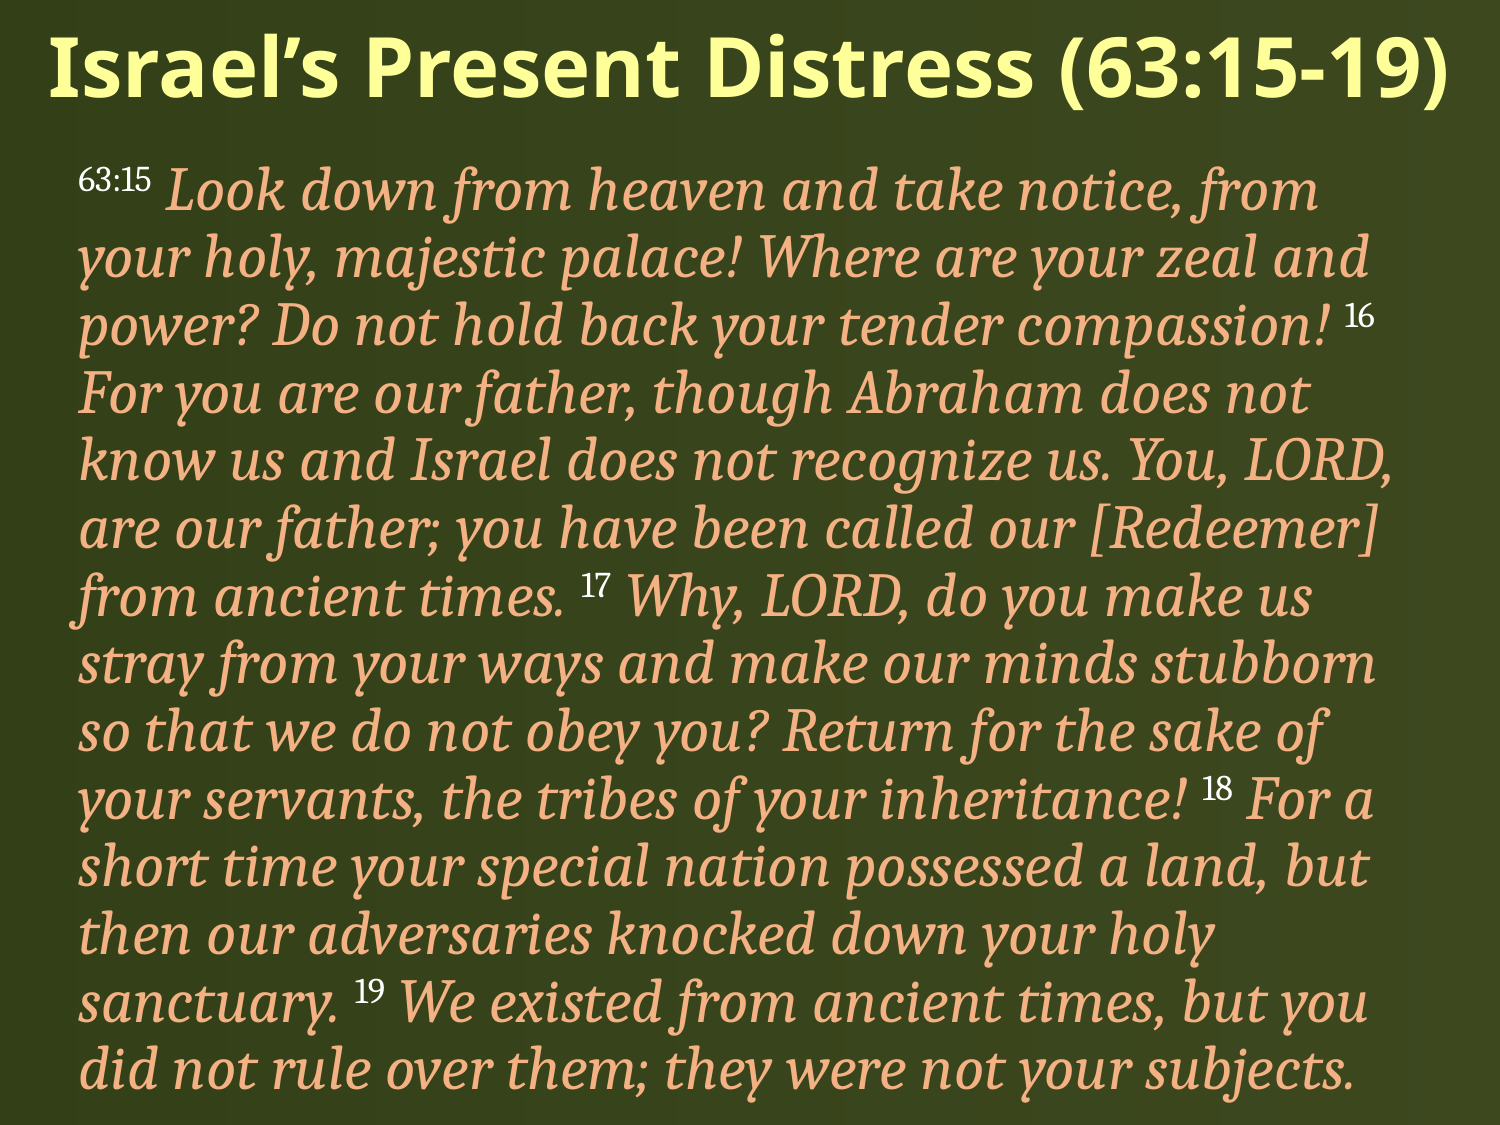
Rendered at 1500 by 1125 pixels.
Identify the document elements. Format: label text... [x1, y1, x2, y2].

title Israel’s Present Distress (63:15-19) [0, 0, 1500, 142]
list 63:15 Look down from heaven and take notice, from your holy, majestic palace! Where are your zeal and power? Do not hold back your tender compassion! 16 For you are our father, though Abraham does not know us and Israel does not recognize us. You, LORD, are our father; you have been called our [Redeemer] from ancient times. 17 Why, LORD, do you make us stray from your ways and make our minds stubborn so that we do not obey you? Return for the sake of your servants, the tribes of your inheritance! 18 For a short time your special nation possessed a land, but then our adversaries knocked down your holy sanctuary. 19 We existed from ancient times, but you did not rule over them; they were not your subjects. [63, 148, 1449, 1120]
